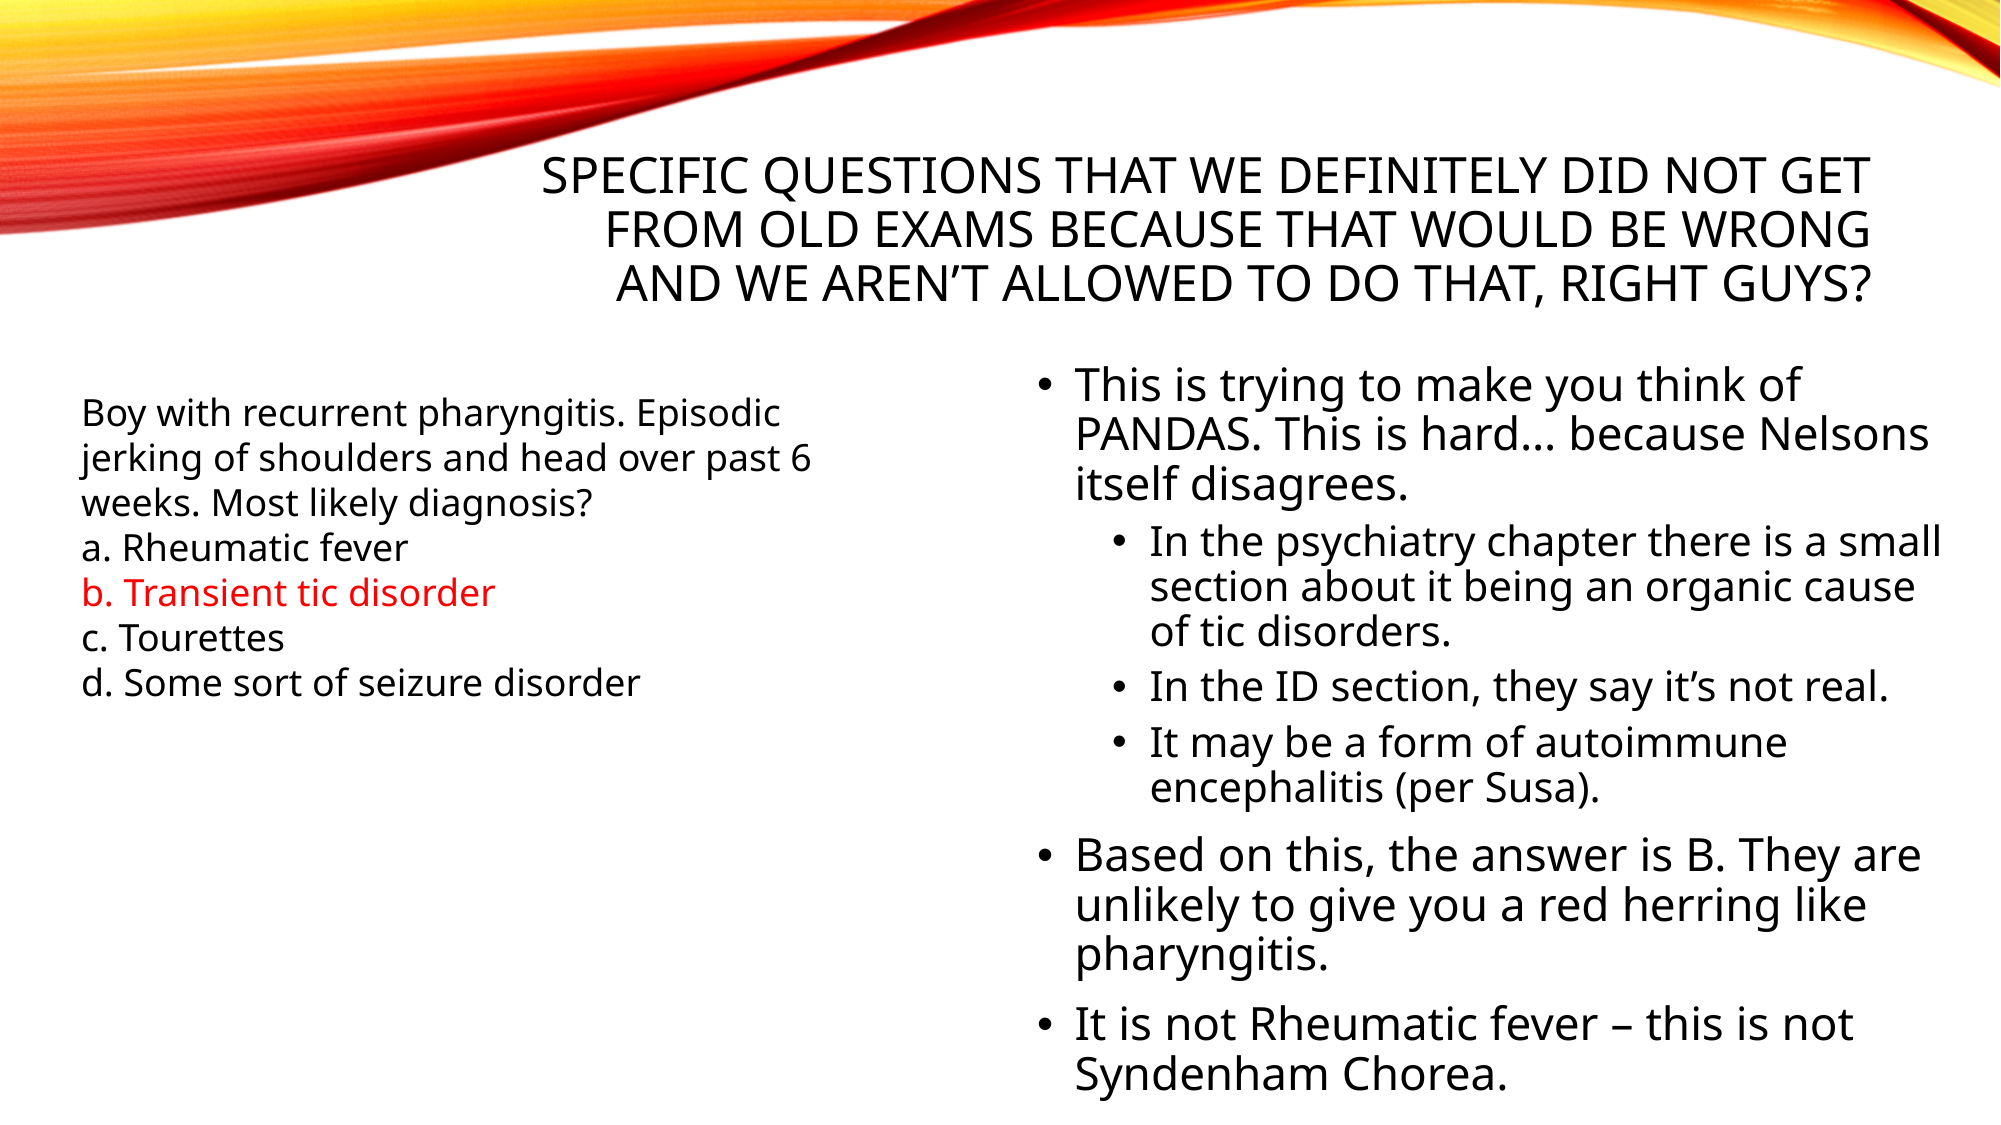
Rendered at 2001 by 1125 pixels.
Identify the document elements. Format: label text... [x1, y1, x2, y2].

picture [0, 0, 2000, 237]
list This is trying to make you think of PANDAS. This is hard… because Nelsons itself disagrees. In the psychiatry chapter there is a small section about it being an organic cause of tic disorders. In the ID section, they say it’s not real. It may be a form of autoimmune encephalitis (per Susa). Based on this, the answer is B. They are unlikely to give you a red herring like pharyngitis. It is not Rheumatic fever – this is not Syndenham Chorea. [1022, 354, 1963, 1125]
title Specific Questions that we definitely did not get from old exams because that would be wrong and we aren’t allowed to do that, right guys? [474, 125, 1888, 338]
text_box Boy with recurrent pharyngitis. Episodic jerking of shoulders and head over past 6 weeks. Most likely diagnosis? a. Rheumatic fever b. Transient tic disorder c. Tourettes d. Some sort of seizure disorder [66, 381, 916, 712]
